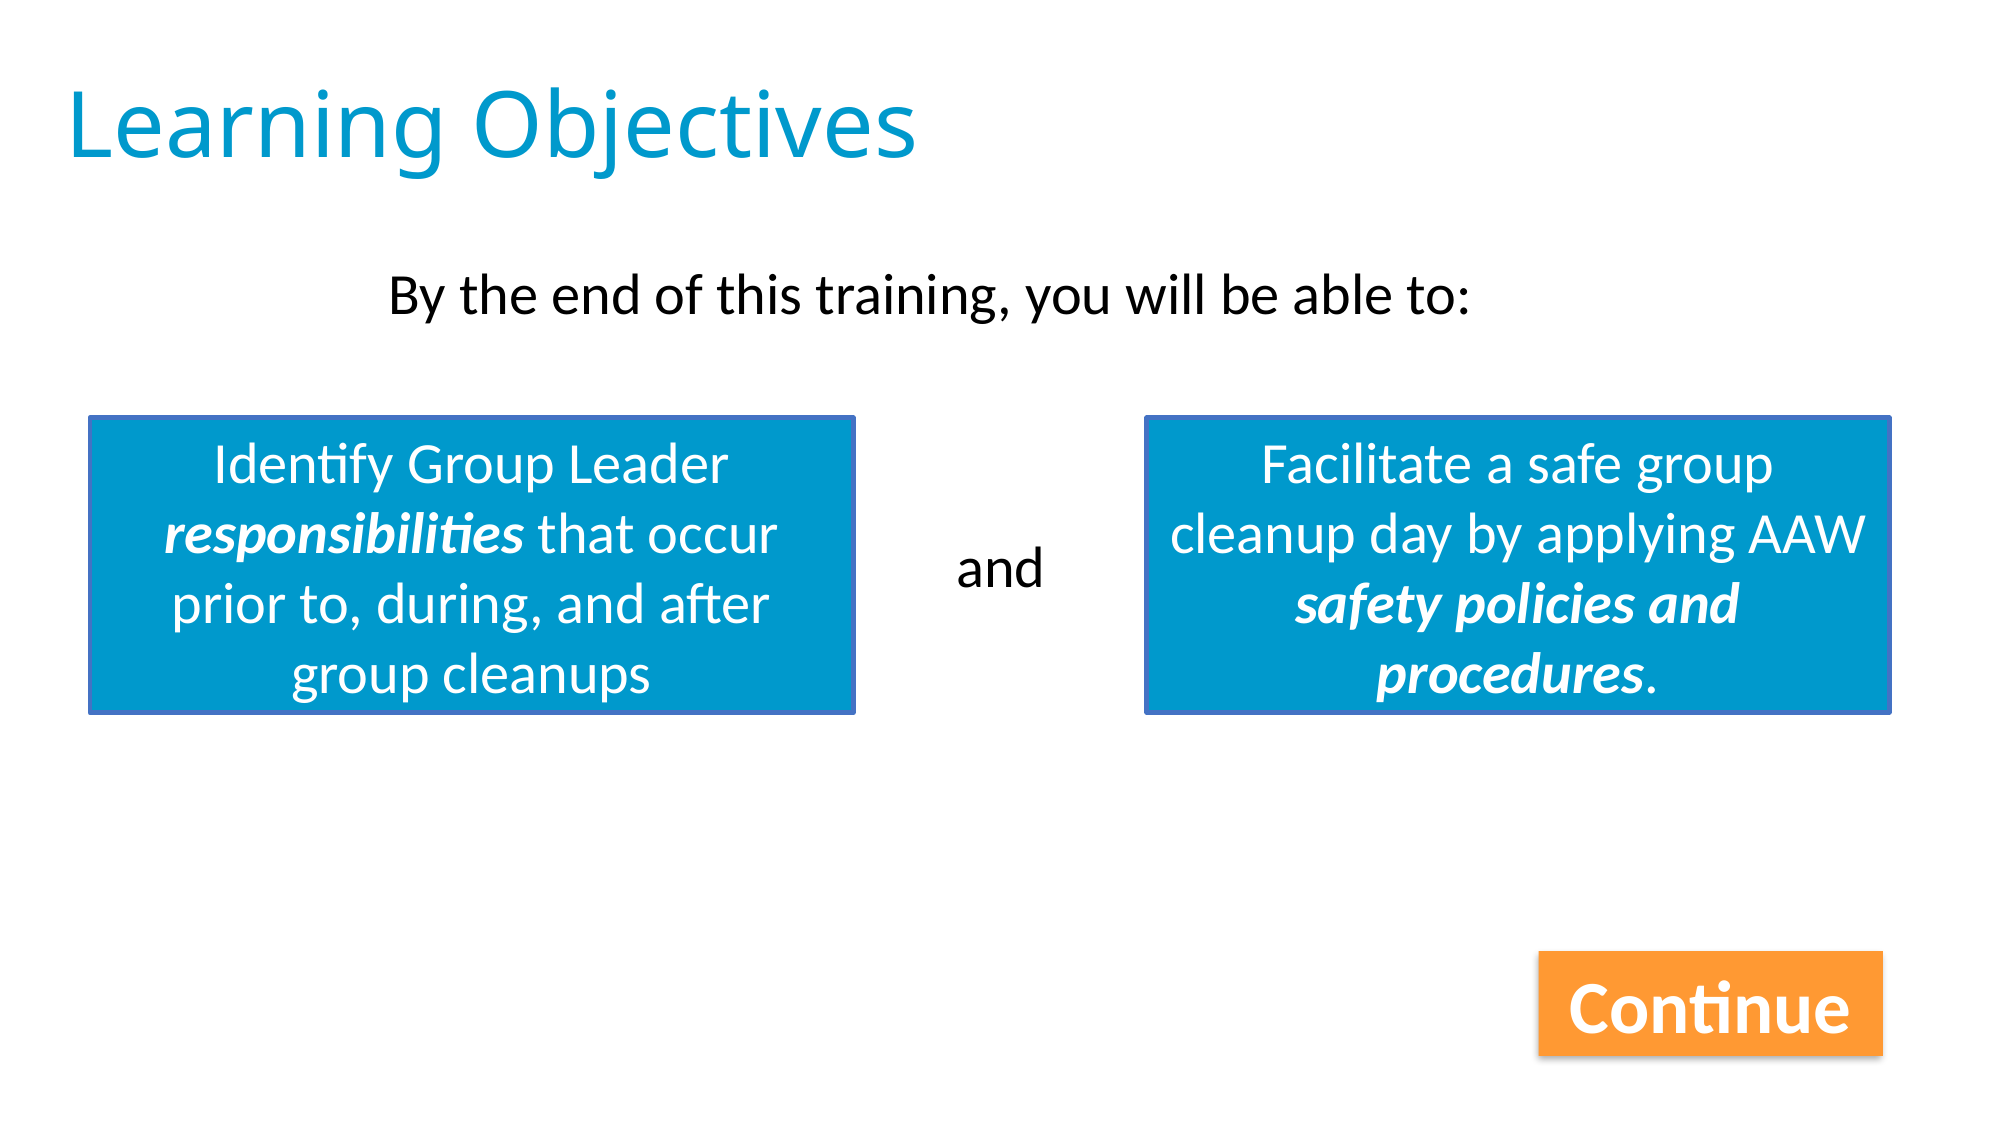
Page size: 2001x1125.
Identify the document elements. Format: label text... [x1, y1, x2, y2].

text_box and [912, 521, 1090, 607]
title Learning Objectives [50, 55, 1776, 200]
text_box Continue [1538, 951, 1883, 1056]
text_box Identify Group Leader responsibilities that occur prior to, during, and after group cleanups [89, 417, 854, 713]
list By the end of this training, you will be able to: [68, 257, 1794, 381]
text_box Facilitate a safe group cleanup day by applying AAW safety policies and procedures. [1146, 417, 1890, 713]
